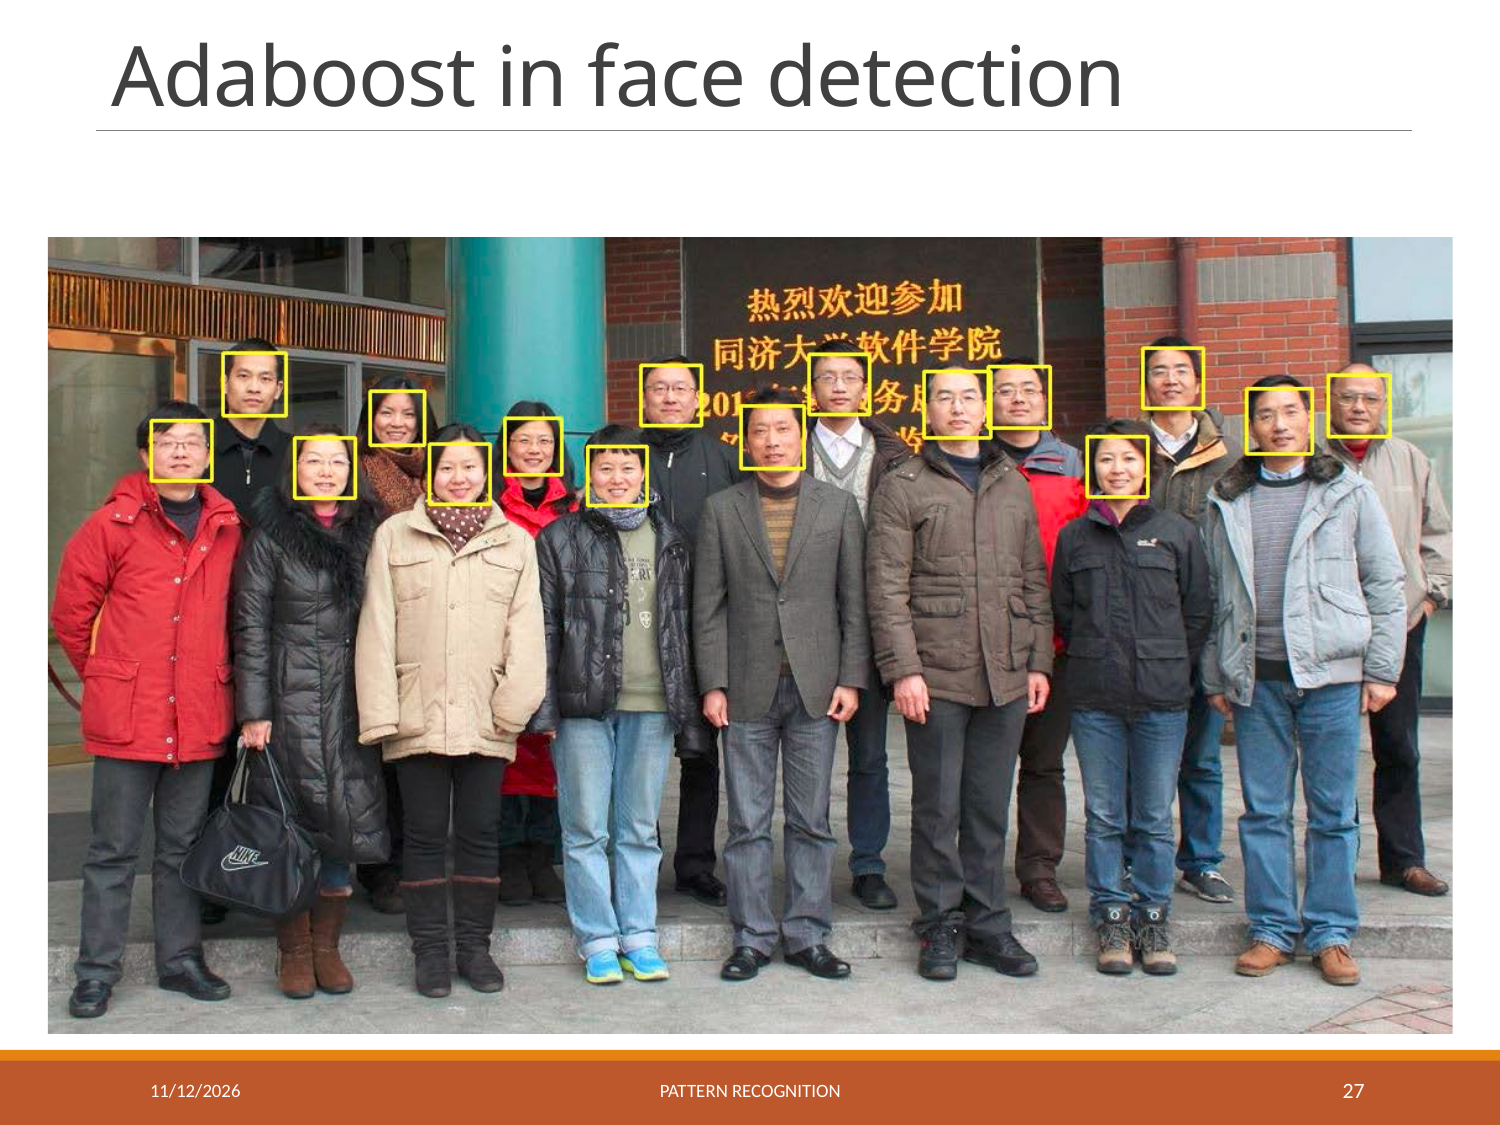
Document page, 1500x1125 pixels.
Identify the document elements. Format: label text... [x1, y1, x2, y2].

footer Pattern recognition [453, 1059, 1047, 1120]
picture [47, 236, 1454, 1035]
slide_number 27 [1218, 1059, 1380, 1120]
title Adaboost in face detection [96, 19, 1413, 131]
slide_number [135, 1059, 440, 1120]
